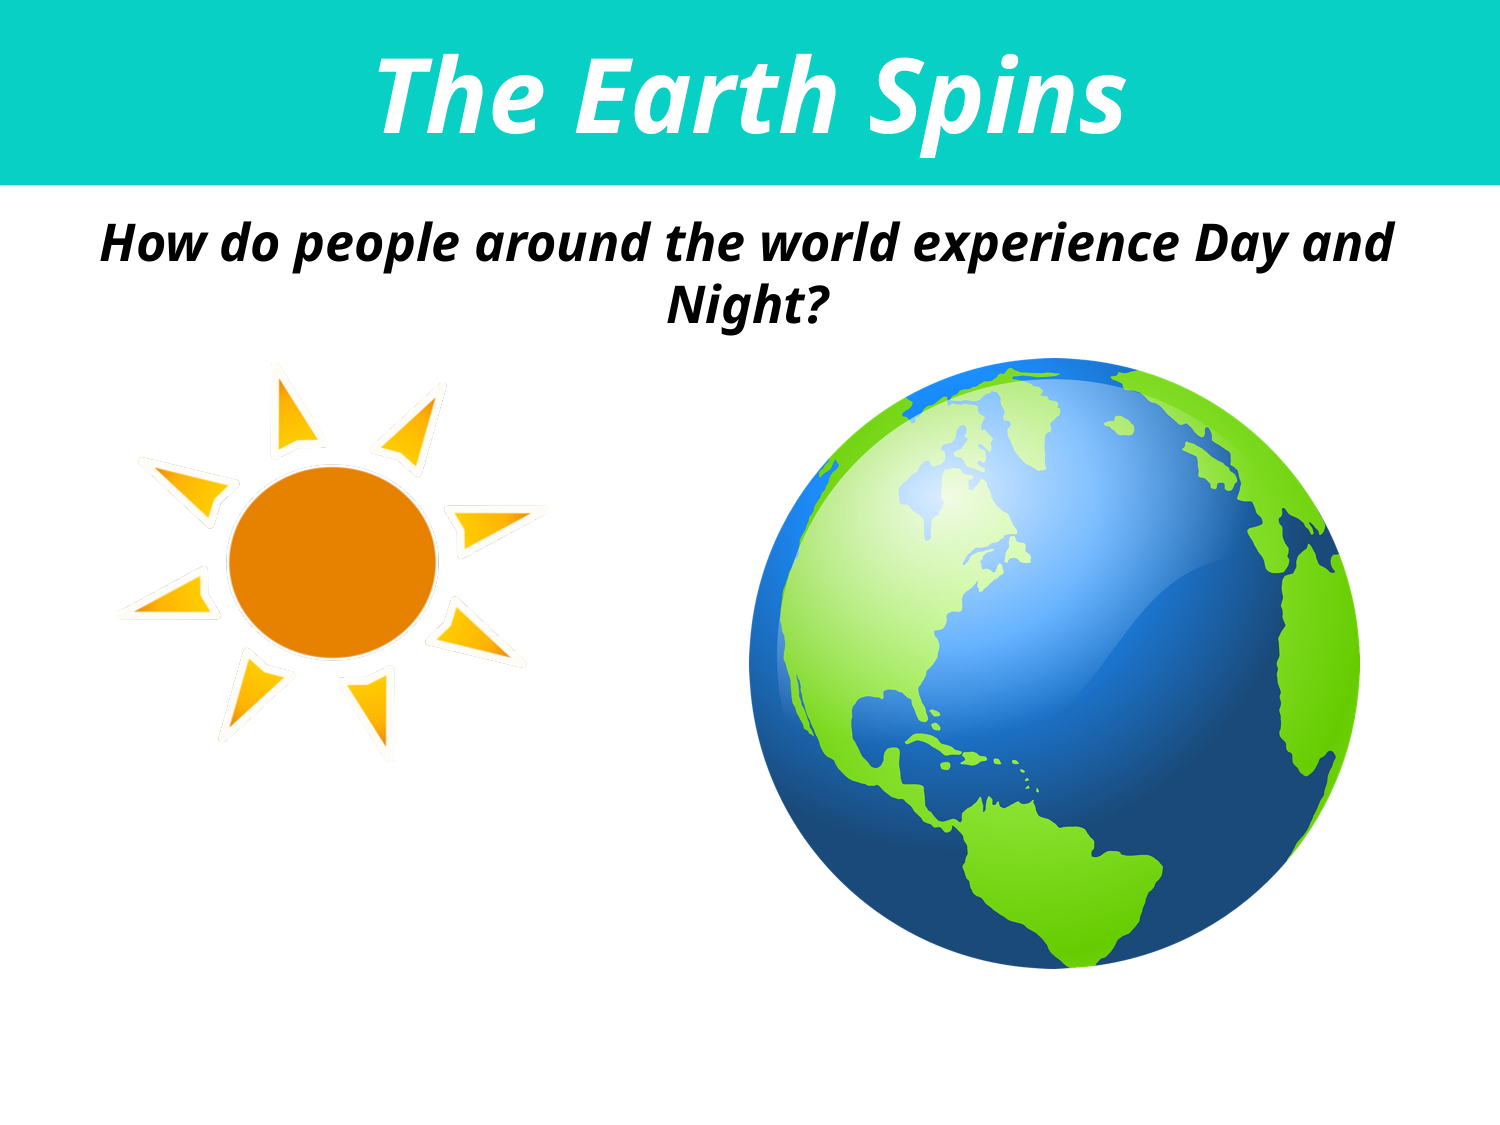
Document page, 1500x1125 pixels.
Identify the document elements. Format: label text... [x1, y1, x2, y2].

picture [749, 357, 1361, 969]
text_box The Earth Spins [0, 0, 1500, 186]
picture [116, 362, 549, 763]
text_box How do people around the world experience Day and Night? [0, 185, 1496, 359]
